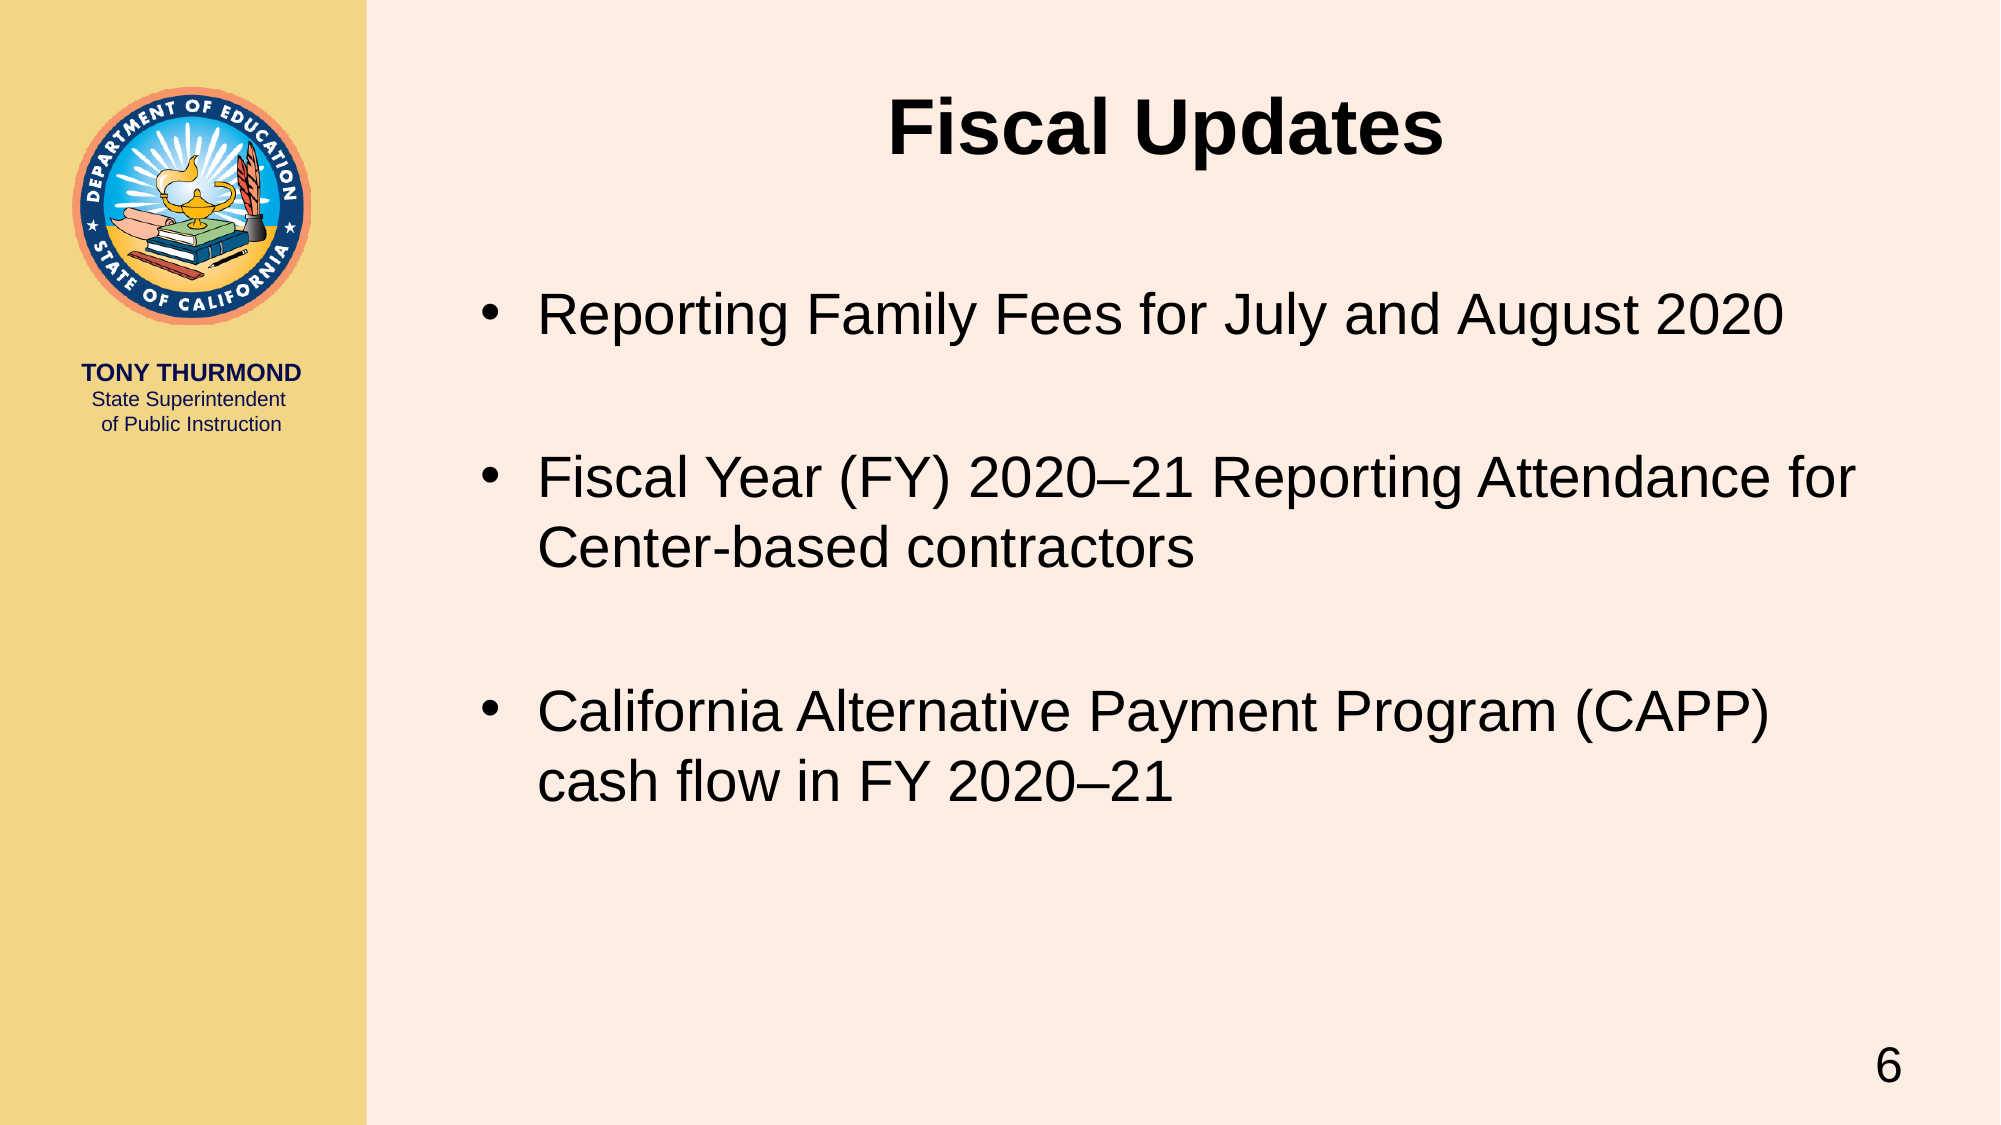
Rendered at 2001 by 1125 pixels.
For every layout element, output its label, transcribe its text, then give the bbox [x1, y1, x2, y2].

title Fiscal Updates [416, 29, 1917, 217]
slide_number 6 [1551, 1025, 1918, 1100]
list Reporting Family Fees for July and August 2020 Fiscal Year (FY) 2020–21 Reporting Attendance for Center-based contractors California Alternative Payment Program (CAPP) cash flow in FY 2020–21 [465, 268, 1917, 1093]
picture [72, 86, 311, 325]
